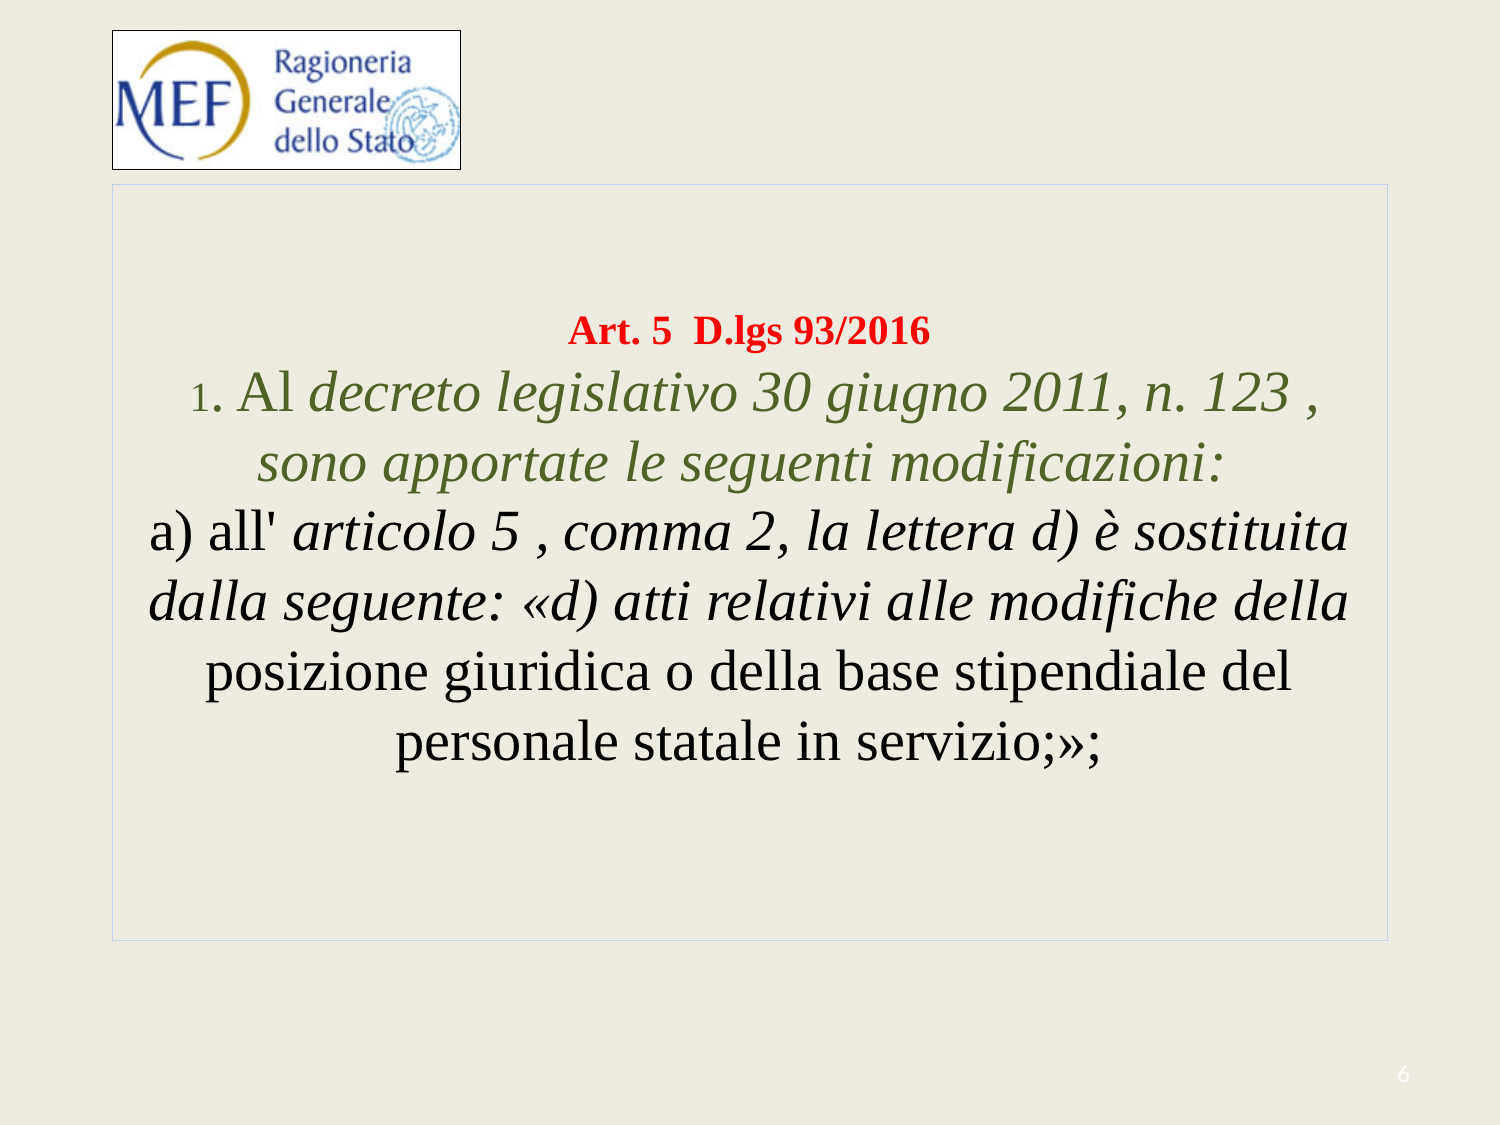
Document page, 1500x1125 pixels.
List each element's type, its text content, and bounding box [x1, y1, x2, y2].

picture [111, 30, 461, 171]
slide_number 6 [1074, 1042, 1425, 1103]
title Art. 5 D.lgs 93/2016 1. Al decreto legislativo 30 giugno 2011, n. 123 , sono apportate le seguenti modificazioni: a) all' articolo 5 , comma 2, la lettera d) è sostituita dalla seguente: «d) atti relativi alle modifiche della posizione giuridica o della base stipendiale del personale statale in servizio;»; [112, 184, 1388, 941]
